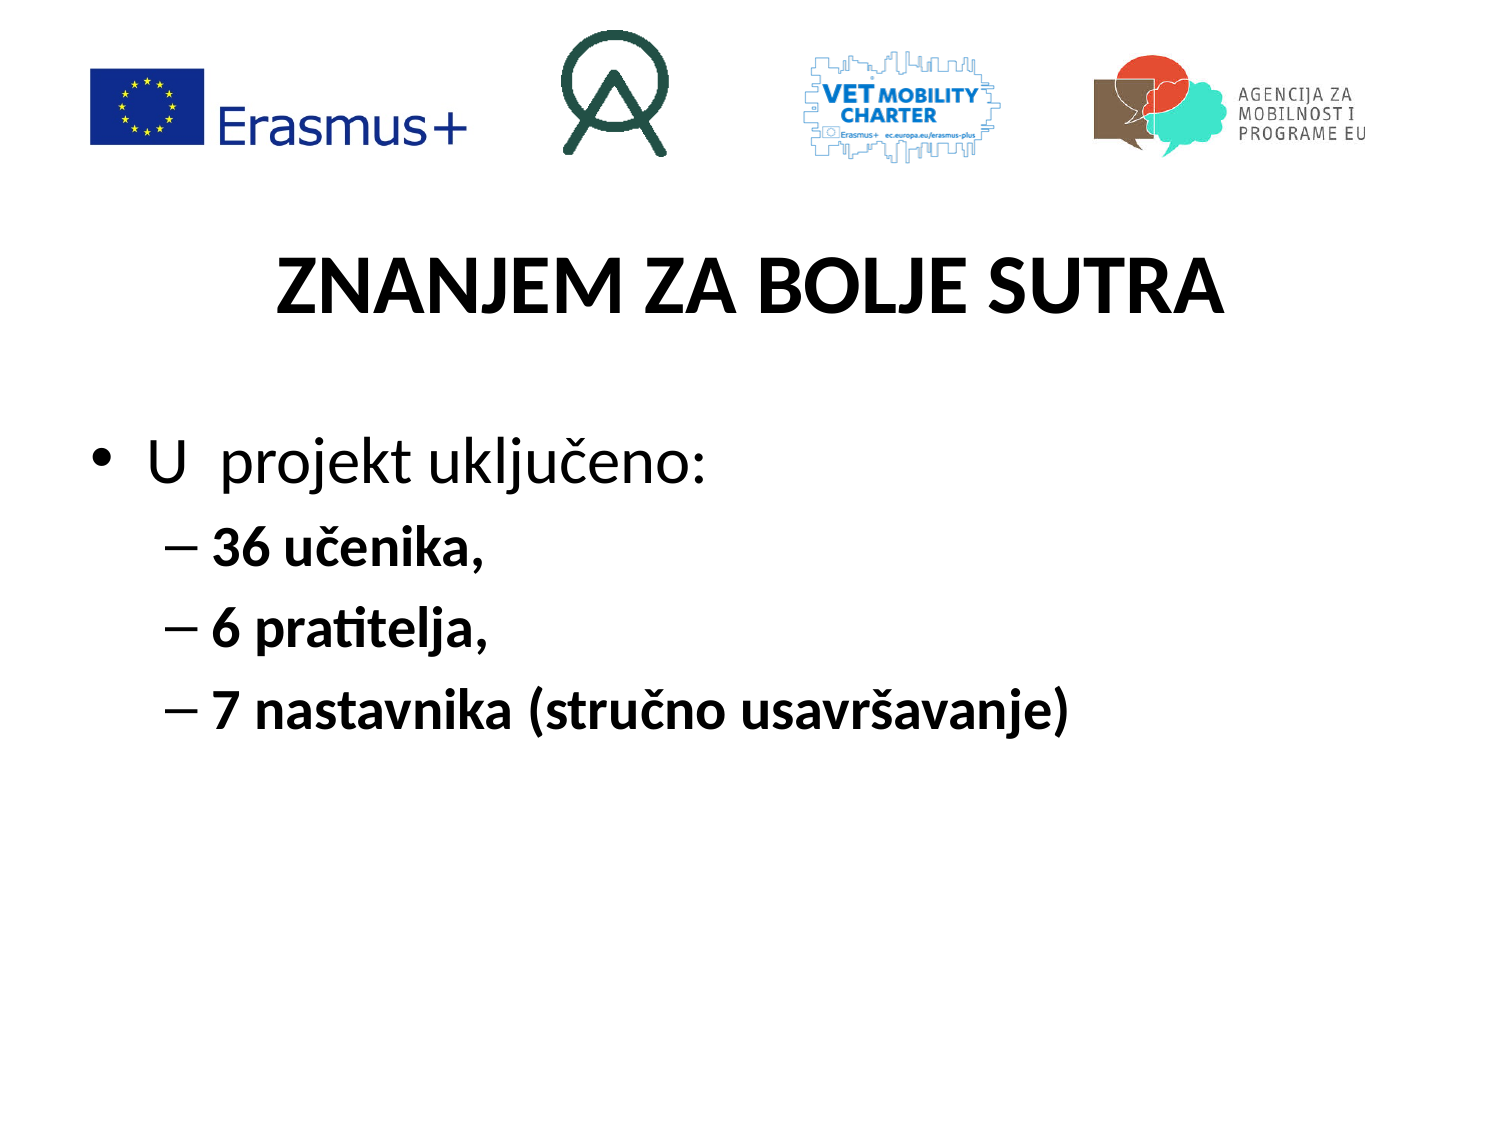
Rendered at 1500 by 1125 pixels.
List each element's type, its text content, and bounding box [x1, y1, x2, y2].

picture [796, 45, 1005, 168]
title ZNANJEM ZA BOLJE SUTRA [76, 219, 1427, 338]
picture [1092, 52, 1365, 161]
picture [68, 46, 488, 167]
picture [560, 29, 671, 157]
list U projekt uključeno: 36 učenika, 6 pratitelja, 7 nastavnika (stručno usavršavanje) [75, 408, 1425, 1005]
